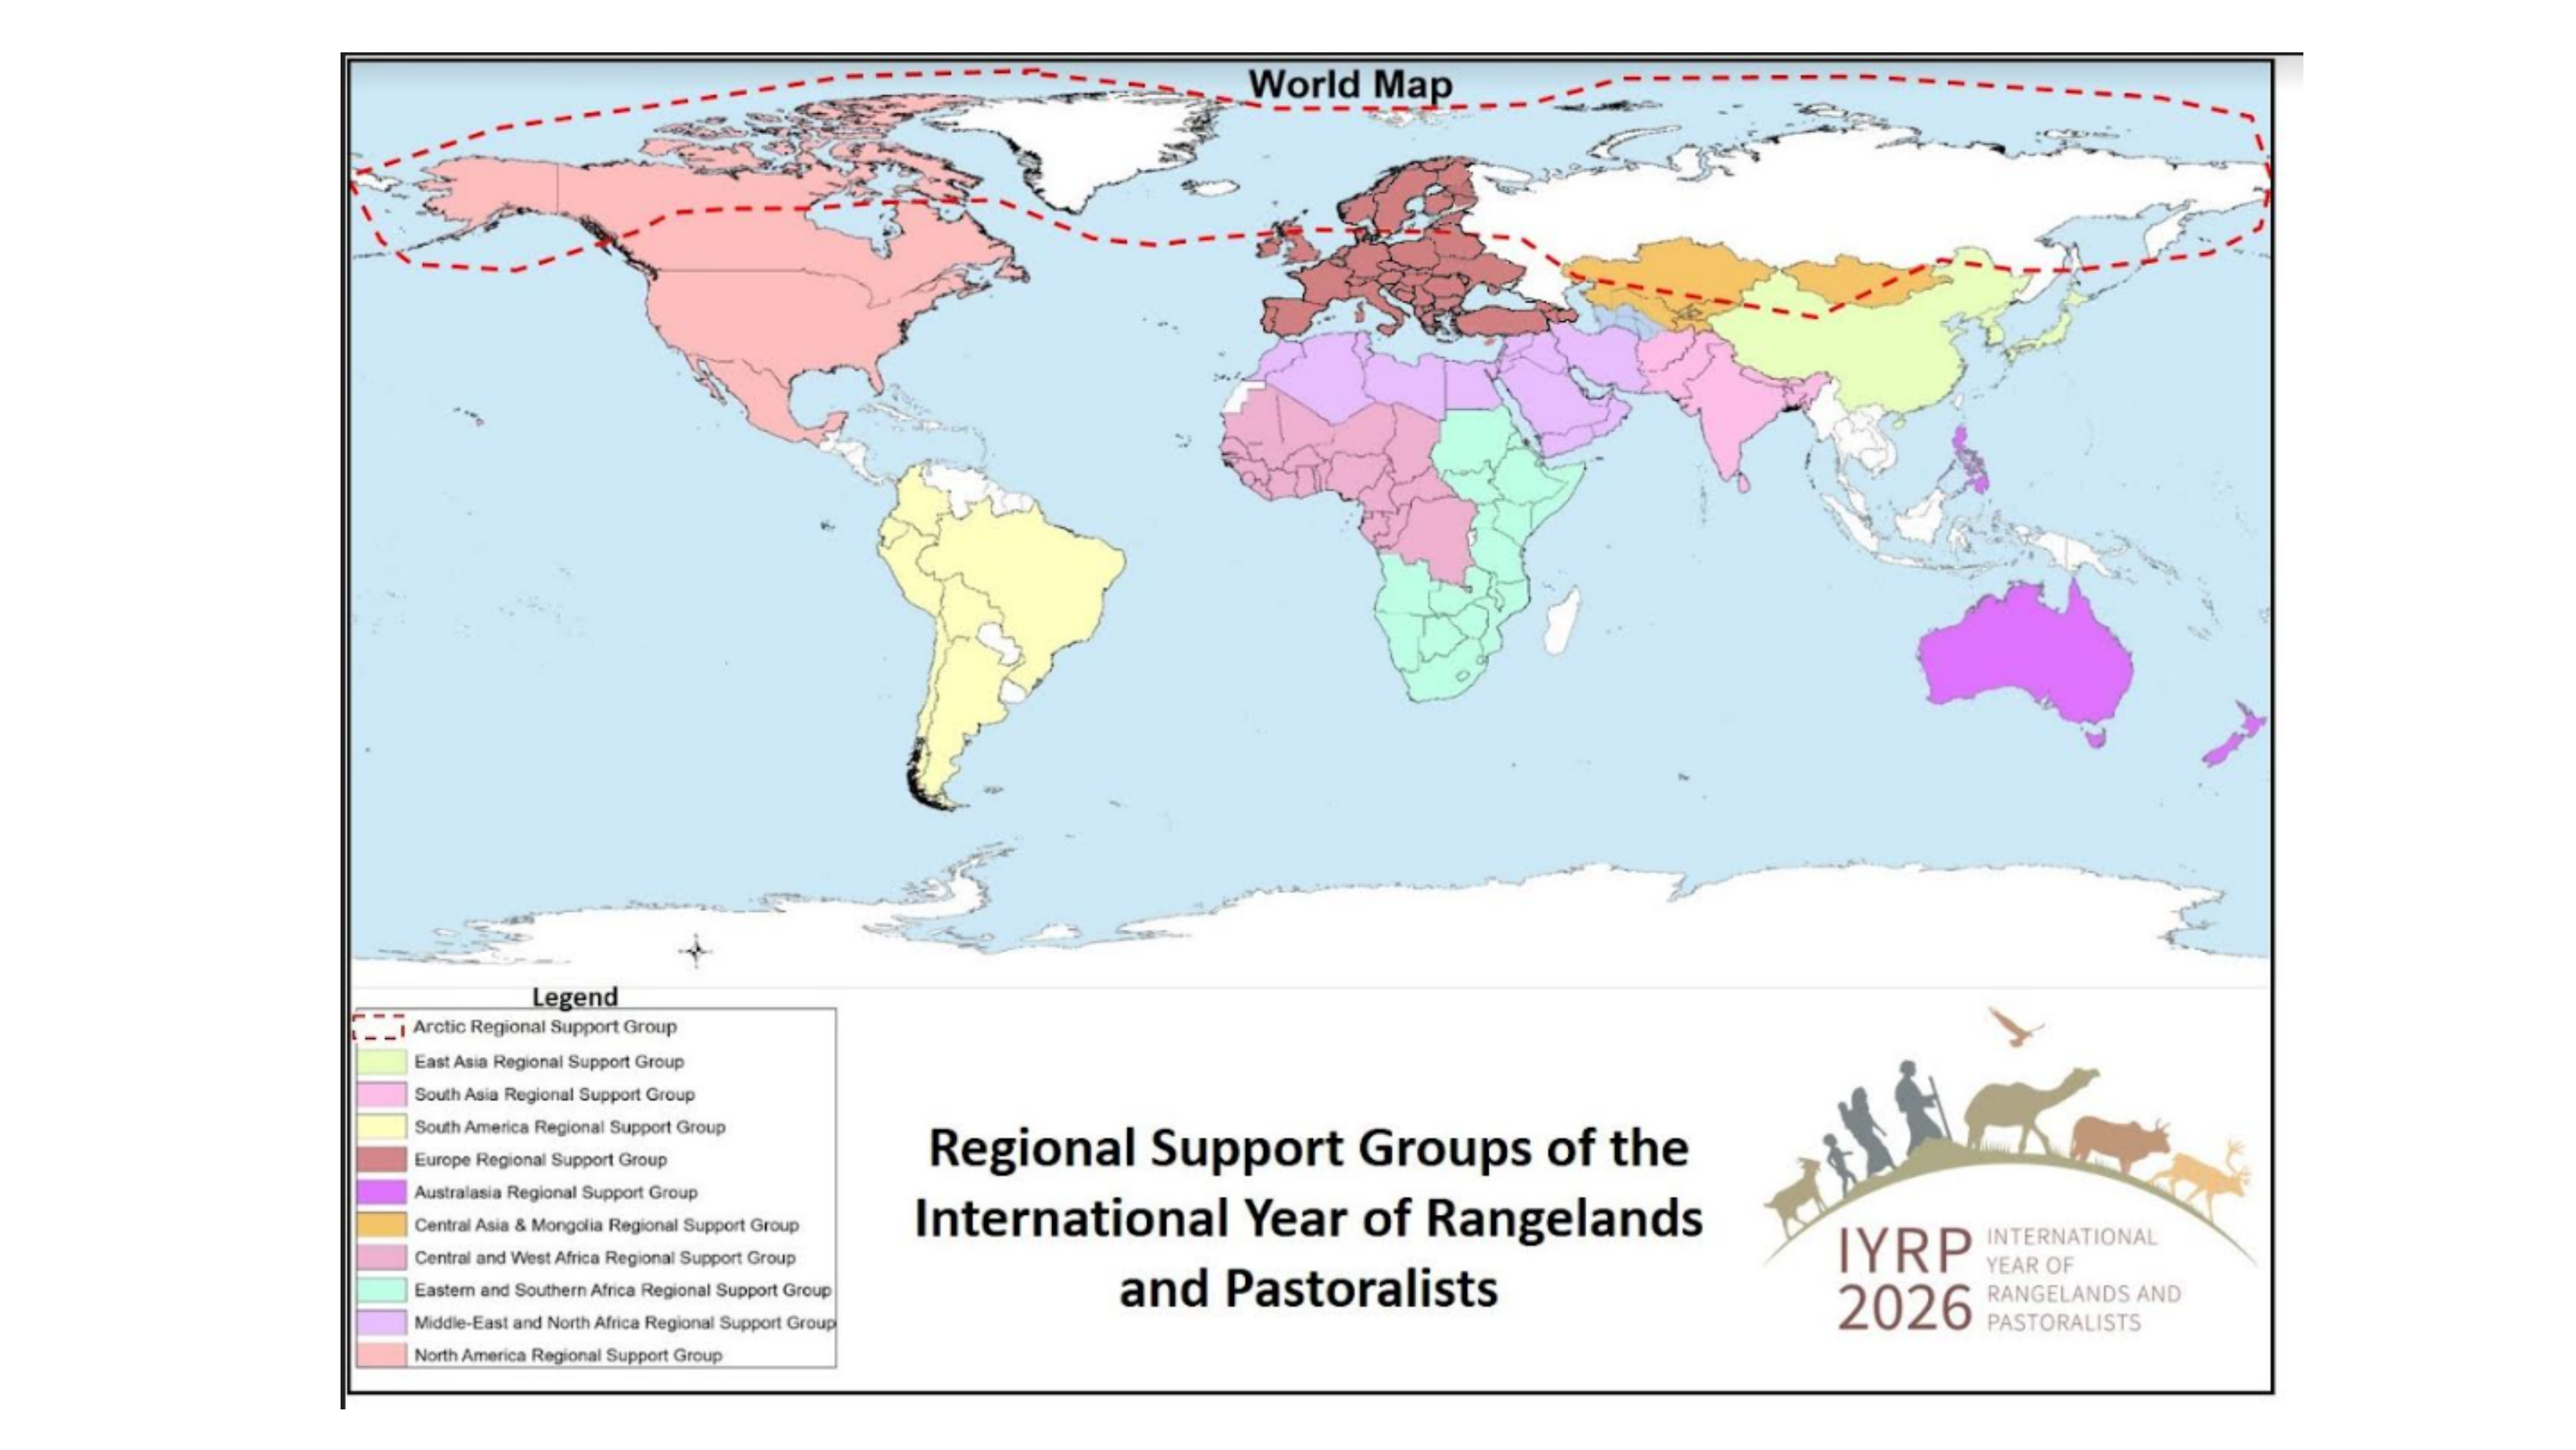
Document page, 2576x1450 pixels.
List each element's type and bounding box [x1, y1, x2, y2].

picture [341, 52, 2304, 1410]
